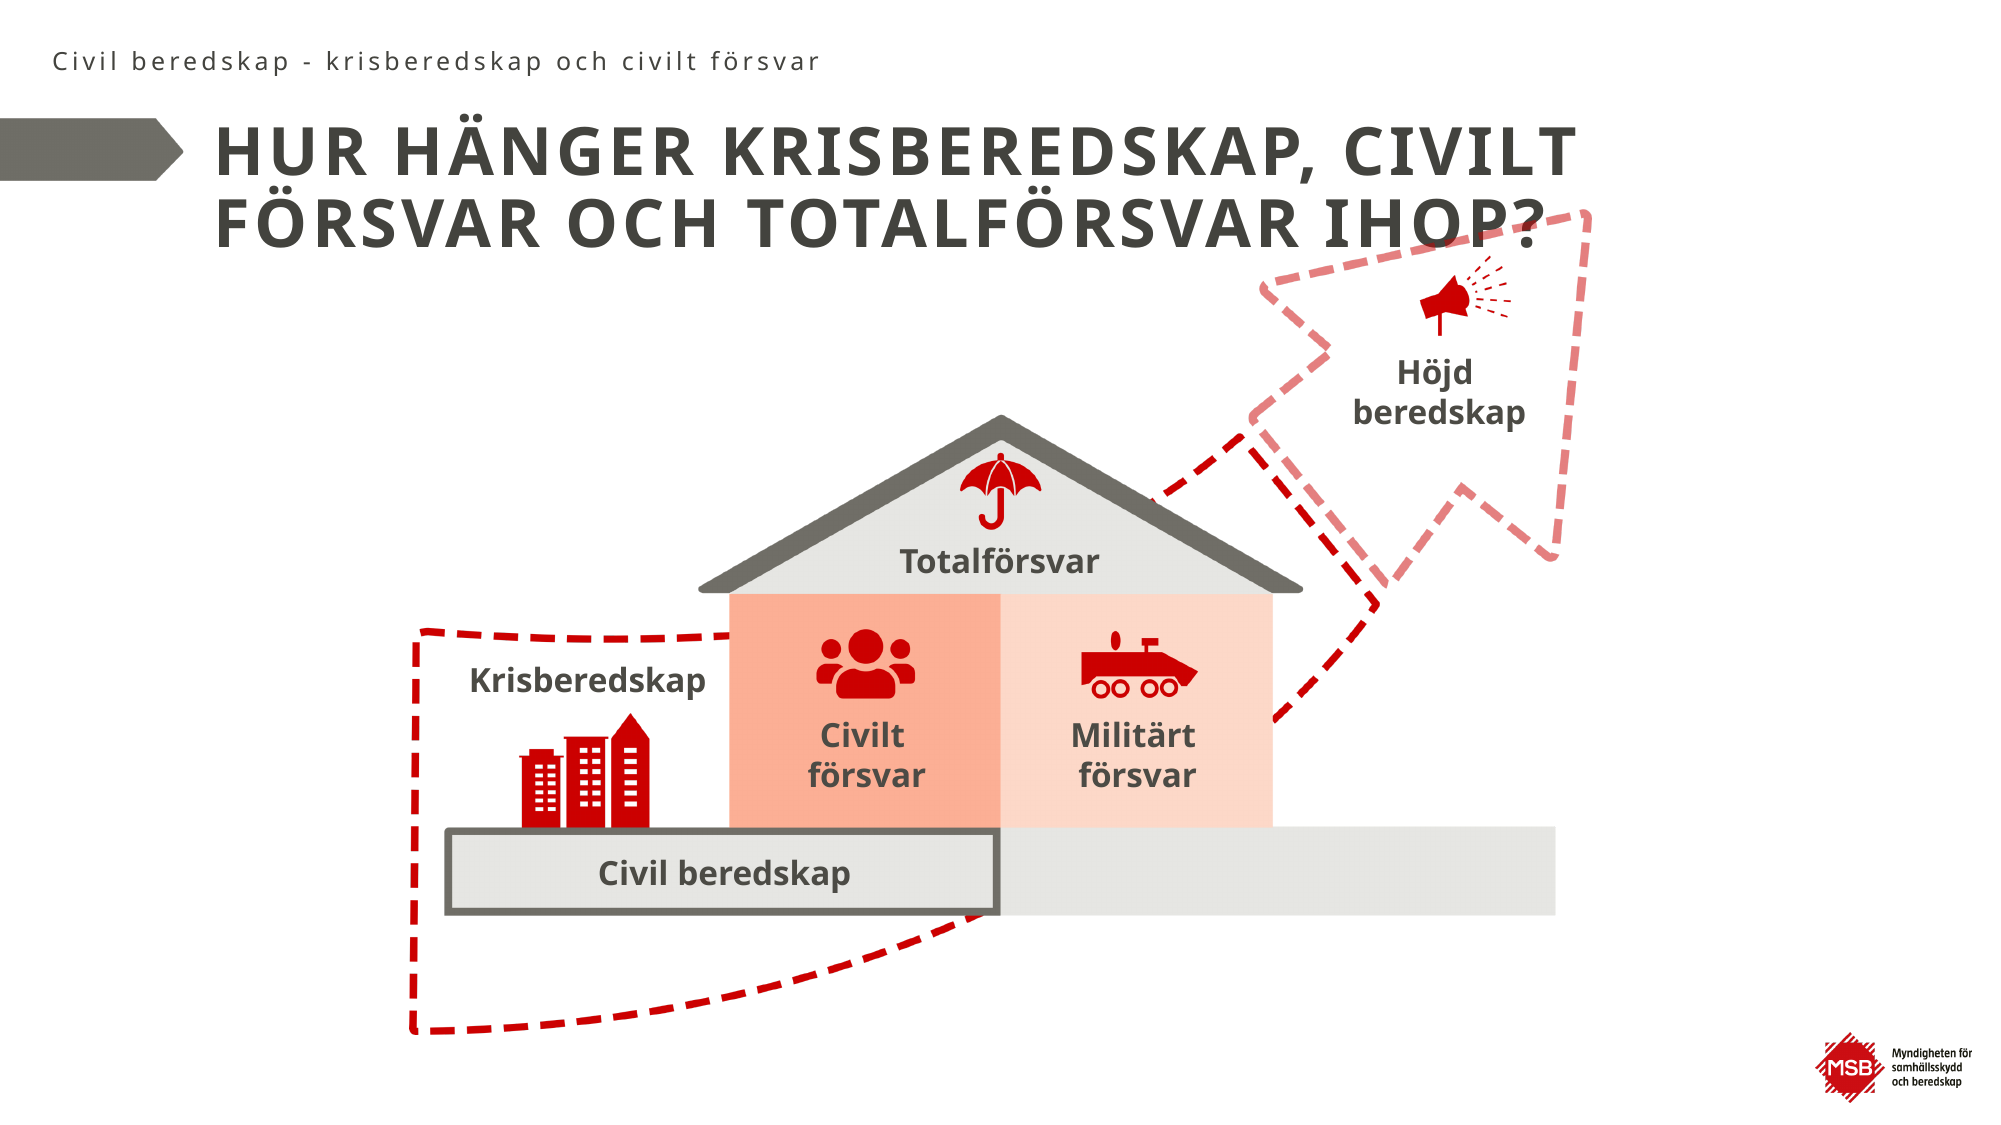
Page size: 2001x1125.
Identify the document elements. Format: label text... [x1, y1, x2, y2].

picture [1815, 1032, 1972, 1103]
list Civil beredskap - krisberedskap och civilt försvar [37, 38, 1000, 84]
picture [0, 118, 184, 181]
title HUR HÄNGER KRISBEREDSKAP, CIVILT FÖRSVAR OCH TOTALFÖRSVAR IHOP? [198, 110, 1900, 196]
picture [409, 209, 1592, 1035]
